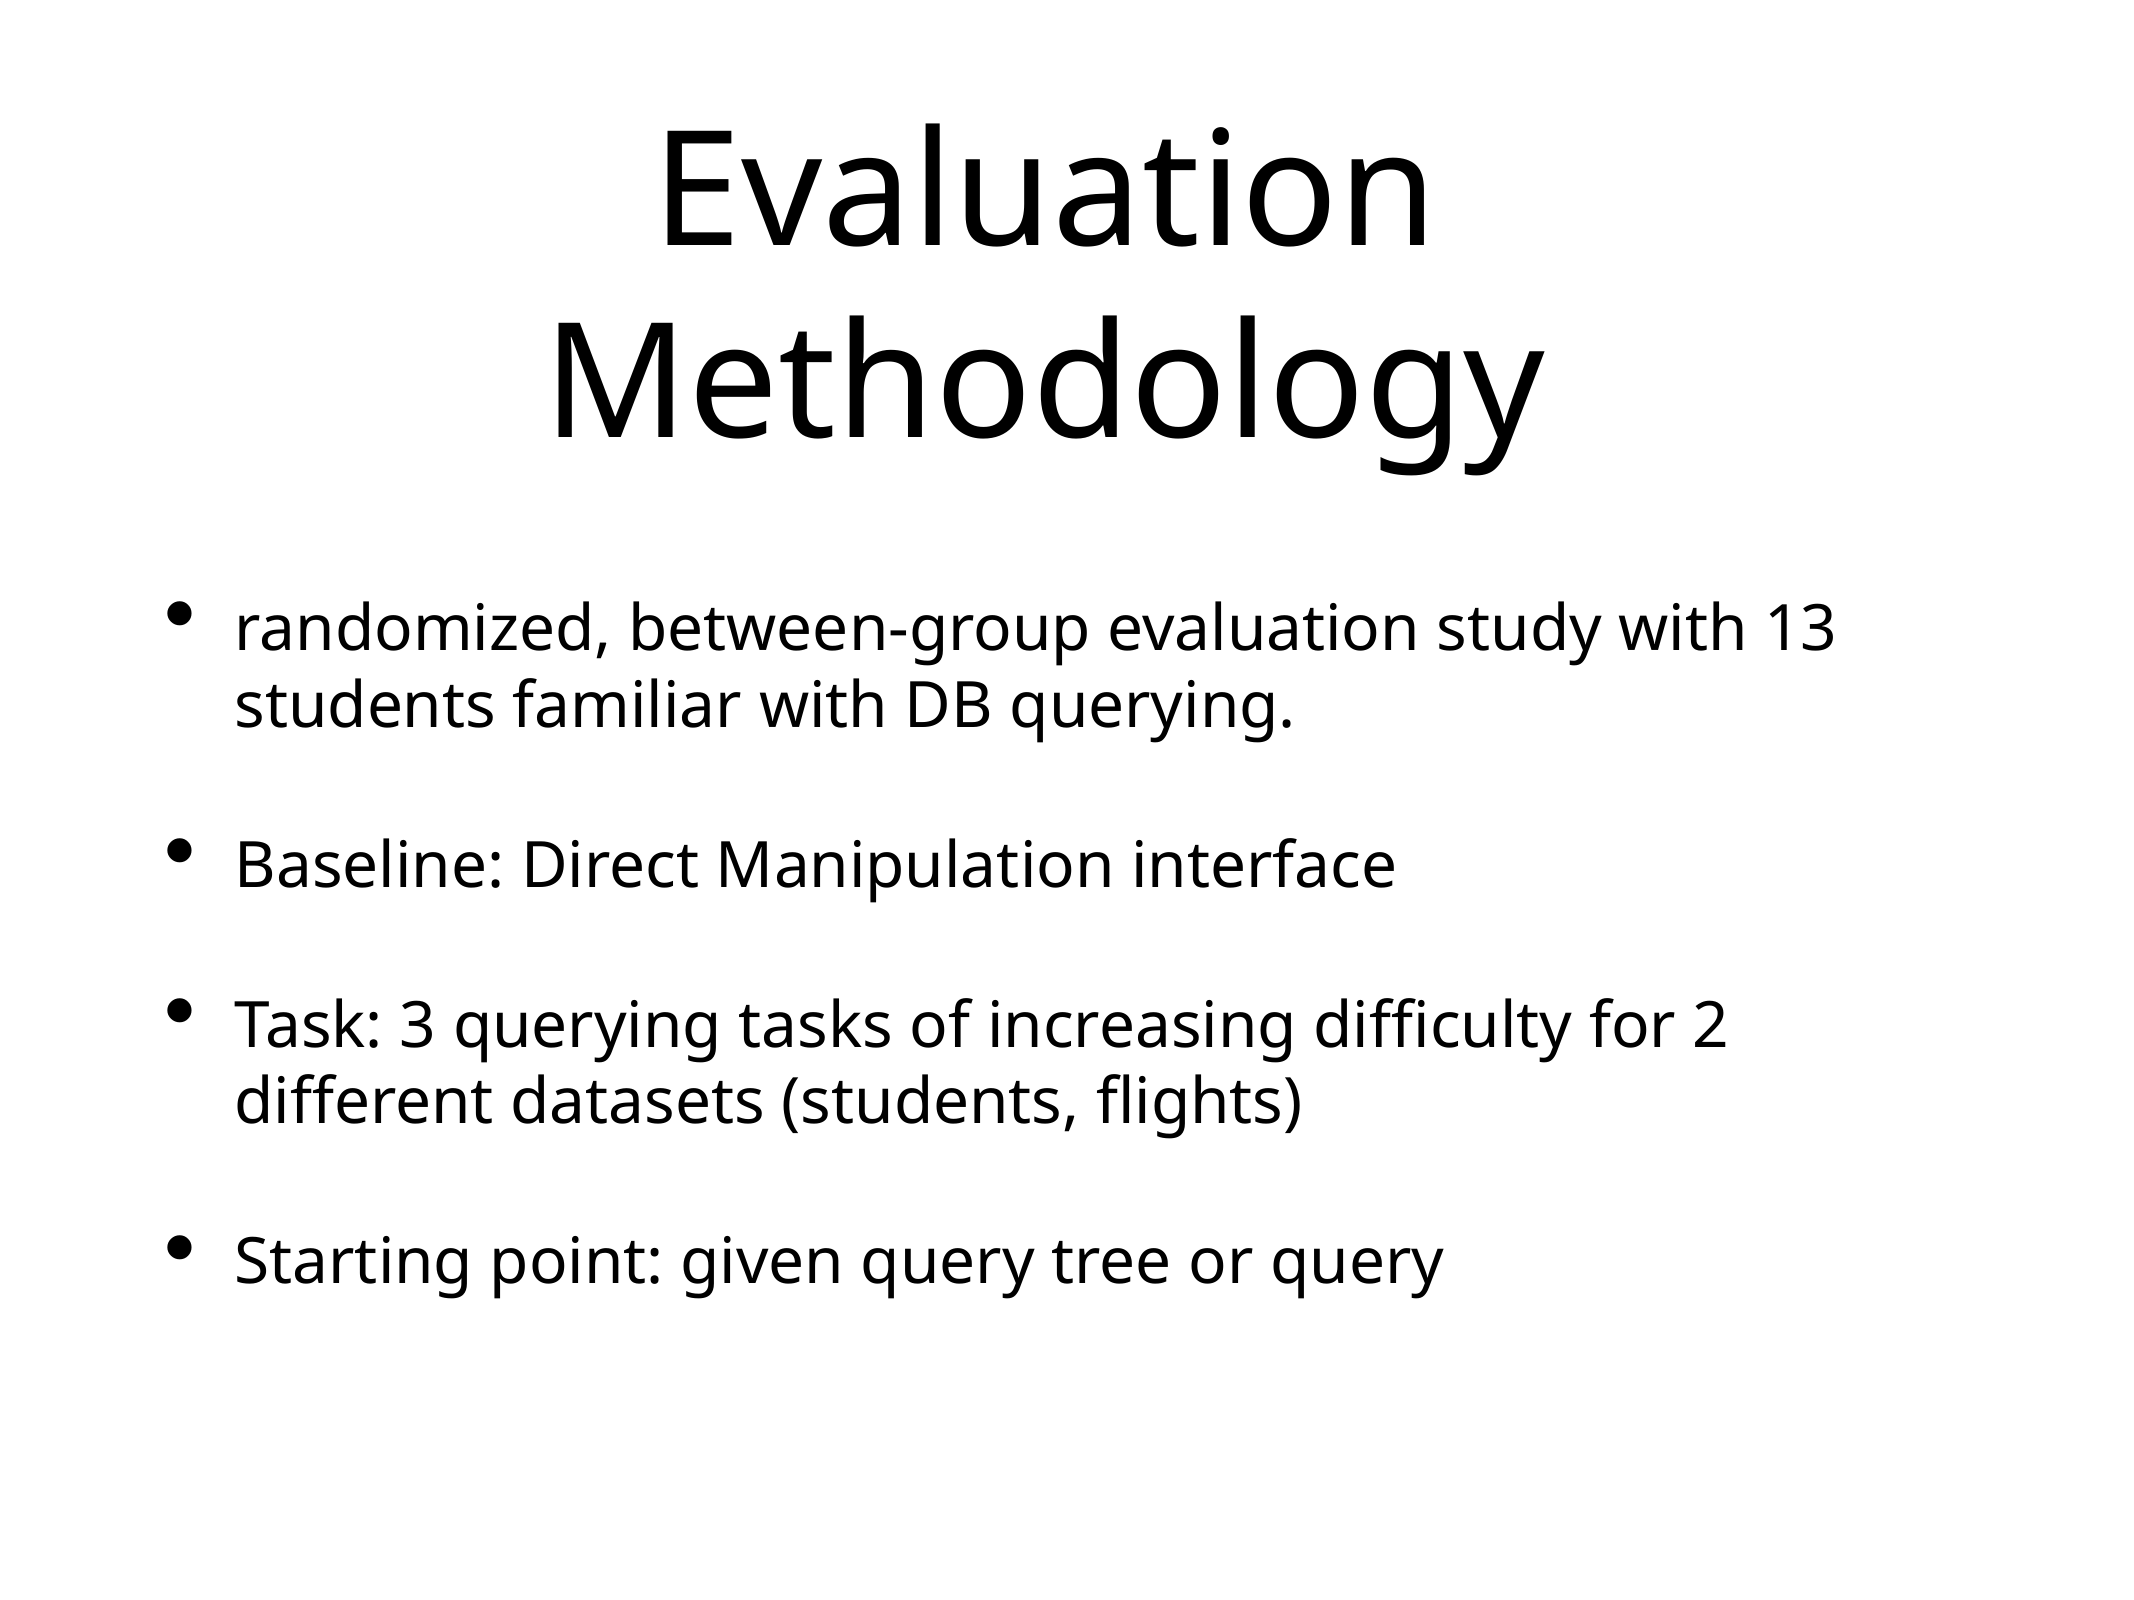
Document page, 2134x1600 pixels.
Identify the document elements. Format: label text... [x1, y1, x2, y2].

list randomized, between-group evaluation study with 13 students familiar with DB querying. Baseline: Direct Manipulation interface Task: 3 querying tasks of increasing difficulty for 2 different datasets (students, flights) Starting point: given query tree or query [155, 571, 1978, 1312]
title Evaluation Methodology [134, 99, 1956, 455]
